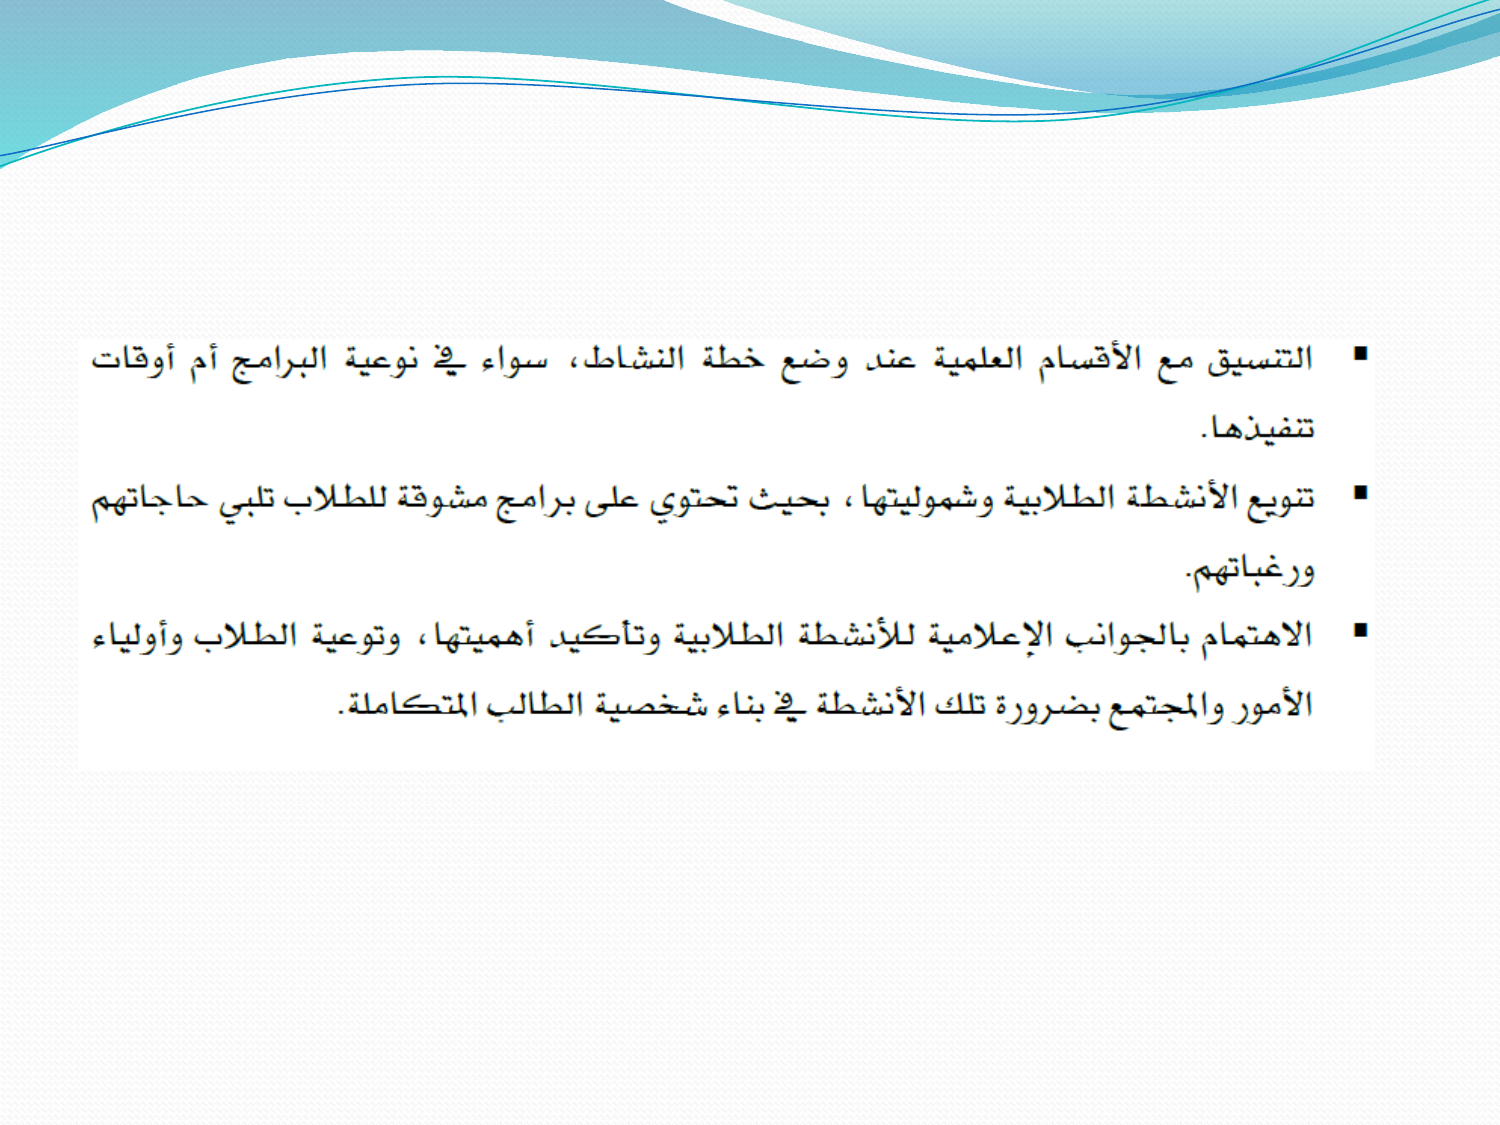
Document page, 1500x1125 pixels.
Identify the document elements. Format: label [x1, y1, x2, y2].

picture [78, 339, 1376, 771]
